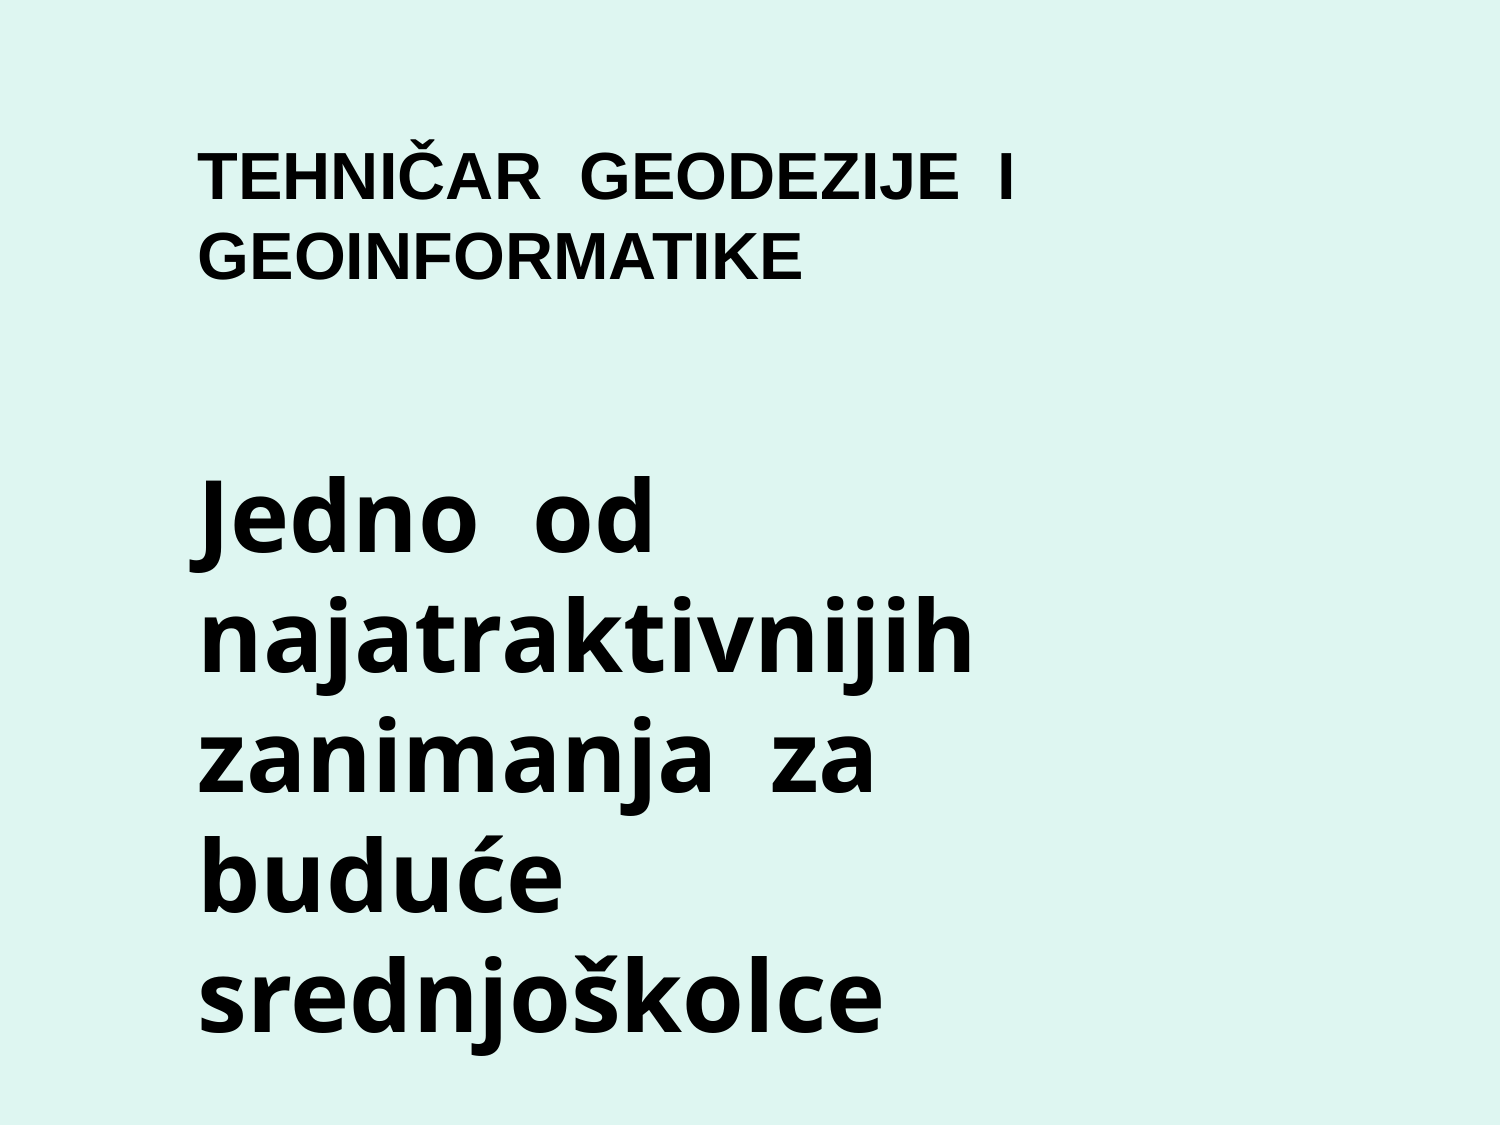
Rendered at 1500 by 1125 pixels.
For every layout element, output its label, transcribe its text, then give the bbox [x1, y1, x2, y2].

text_box TEHNIČAR GEODEZIJE I GEOINFORMATIKE GEODEZIJE I GEOINFOR Jedno od najatraktivnijih zanimanja za buduće srednjoškolcematike [183, 125, 1282, 1060]
